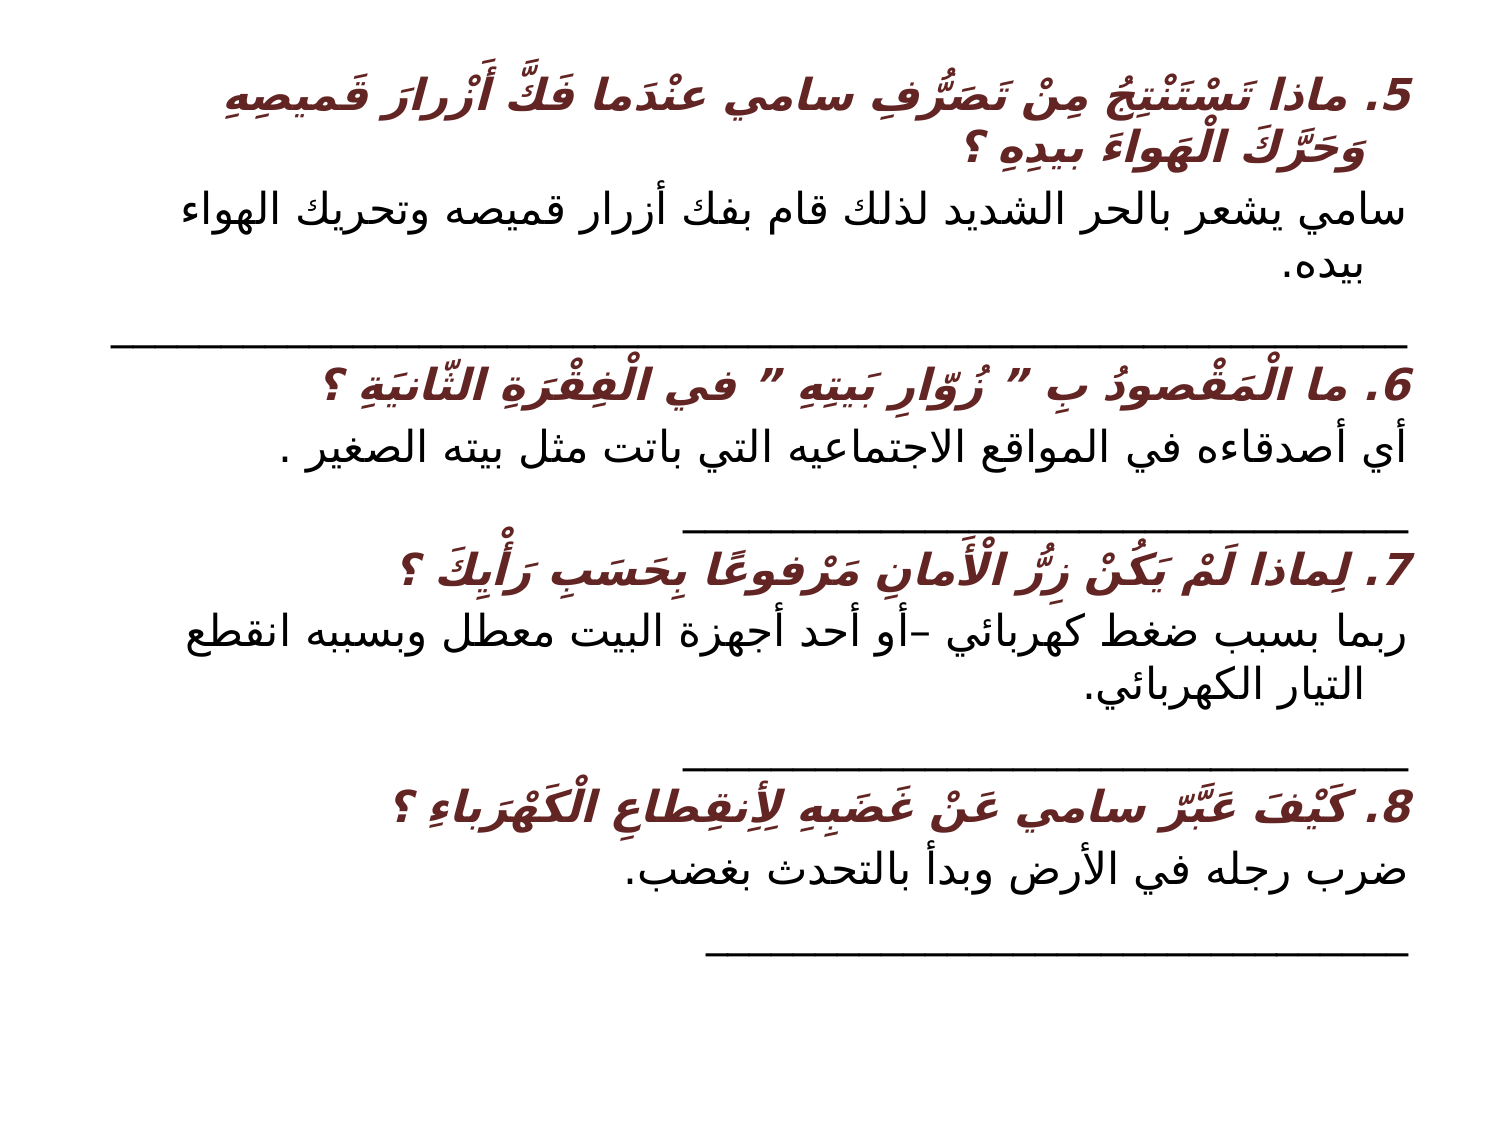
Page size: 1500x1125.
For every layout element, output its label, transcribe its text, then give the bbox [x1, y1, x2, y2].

list 5. ماذا تَسْتَنْتِجُ مِنْ تَصَرُّفِ سامي عنْدَما فَكَّ أَزْرارَ قَميصِهِ وَحَرَّكَ الْهَواءَ بيدِهِ ؟ سامي يشعر بالحر الشديد لذلك قام بفك أزرار قميصه وتحريك الهواء بيده. ___________________________________________________________ 6. ما الْمَقْصودُ بِ ” زُوّارِ بَيتِهِ ” في الْفِقْرَةِ الثّانيَةِ ؟ أي أصدقاءه في المواقع الاجتماعيه التي باتت مثل بيته الصغير . _________________________________ 7. لِماذا لَمْ يَكُنْ زِرُّ الْأَمانِ مَرْفوعًا بِحَسَبِ رَأْيِكَ ؟ ربما بسبب ضغط كهربائي –أو أحد أجهزة البيت معطل وبسببه انقطع التيار الكهربائي. _________________________________ 8. كَيْفَ عَبَّرّ سامي عَنْ غَضَبِهِ لِأِنقِطاعِ الْكَهْرَباءِ ؟ ضرب رجله في الأرض وبدأ بالتحدث بغضب. ________________________________ [75, 58, 1425, 1005]
